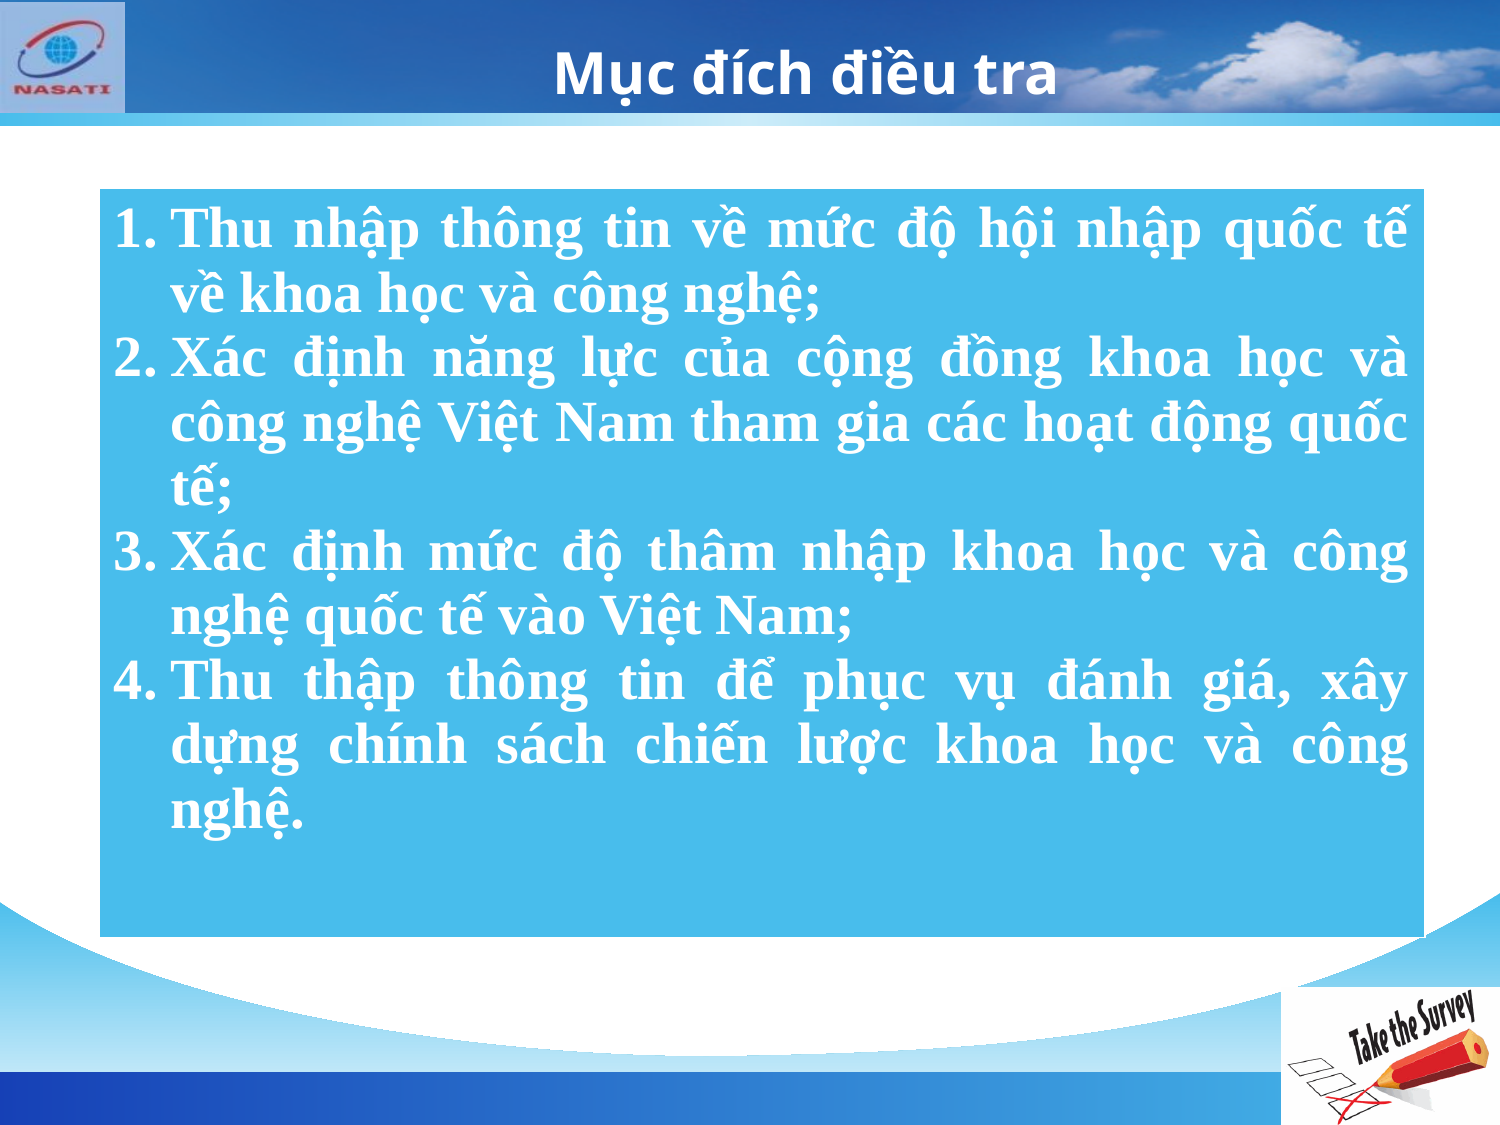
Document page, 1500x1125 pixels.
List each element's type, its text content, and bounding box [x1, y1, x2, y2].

picture [1281, 987, 1500, 1125]
picture [0, 0, 1500, 114]
table_header Thu nhập thông tin về mức độ hội nhập quốc tế về khoa học và công nghệ; Xác định năng lực của cộng đồng khoa học và công nghệ Việt Nam tham gia các hoạt động quốc tế; Xác định mức độ thâm nhập khoa học và công nghệ quốc tế vào Việt Nam; Thu thập thông tin để phục vụ đánh giá, xây dựng chính sách chiến lược khoa học và công nghệ. [100, 189, 1424, 937]
title Mục đích điều tra [99, 24, 1500, 118]
